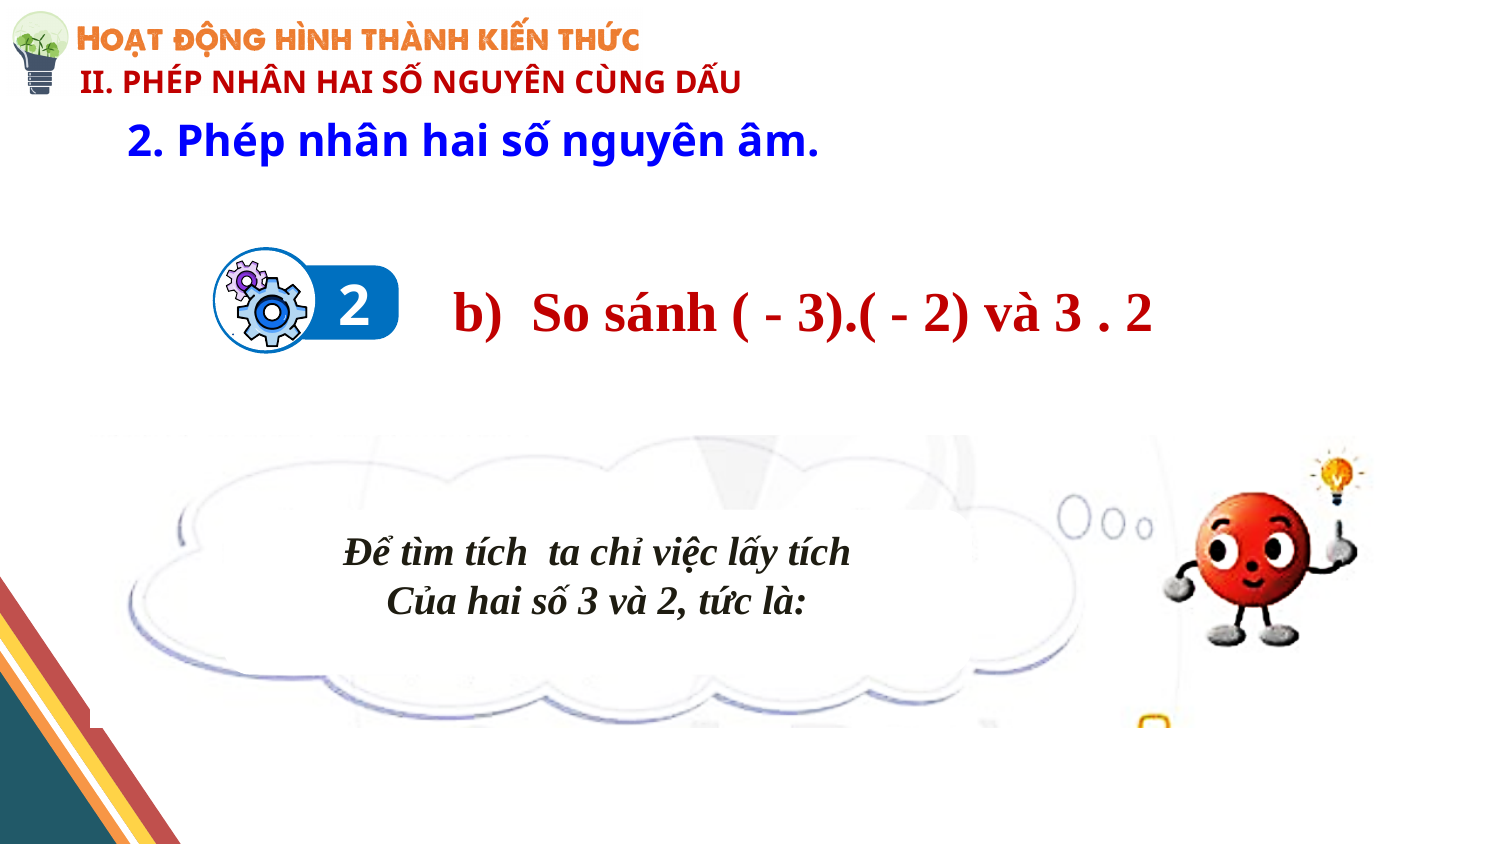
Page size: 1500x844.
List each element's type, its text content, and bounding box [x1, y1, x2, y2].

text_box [89, 435, 1411, 728]
text_box II. PHÉP NHÂN HAI SỐ NGUYÊN CÙNG DẤU [65, 49, 1025, 108]
picture [6, 7, 643, 96]
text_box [214, 248, 416, 352]
text_box b) So sánh ( - 3).( - 2) và 3 . 2 [438, 258, 1206, 351]
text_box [0, 592, 257, 844]
text_box 2. Phép nhân hai số nguyên âm. [112, 108, 979, 173]
